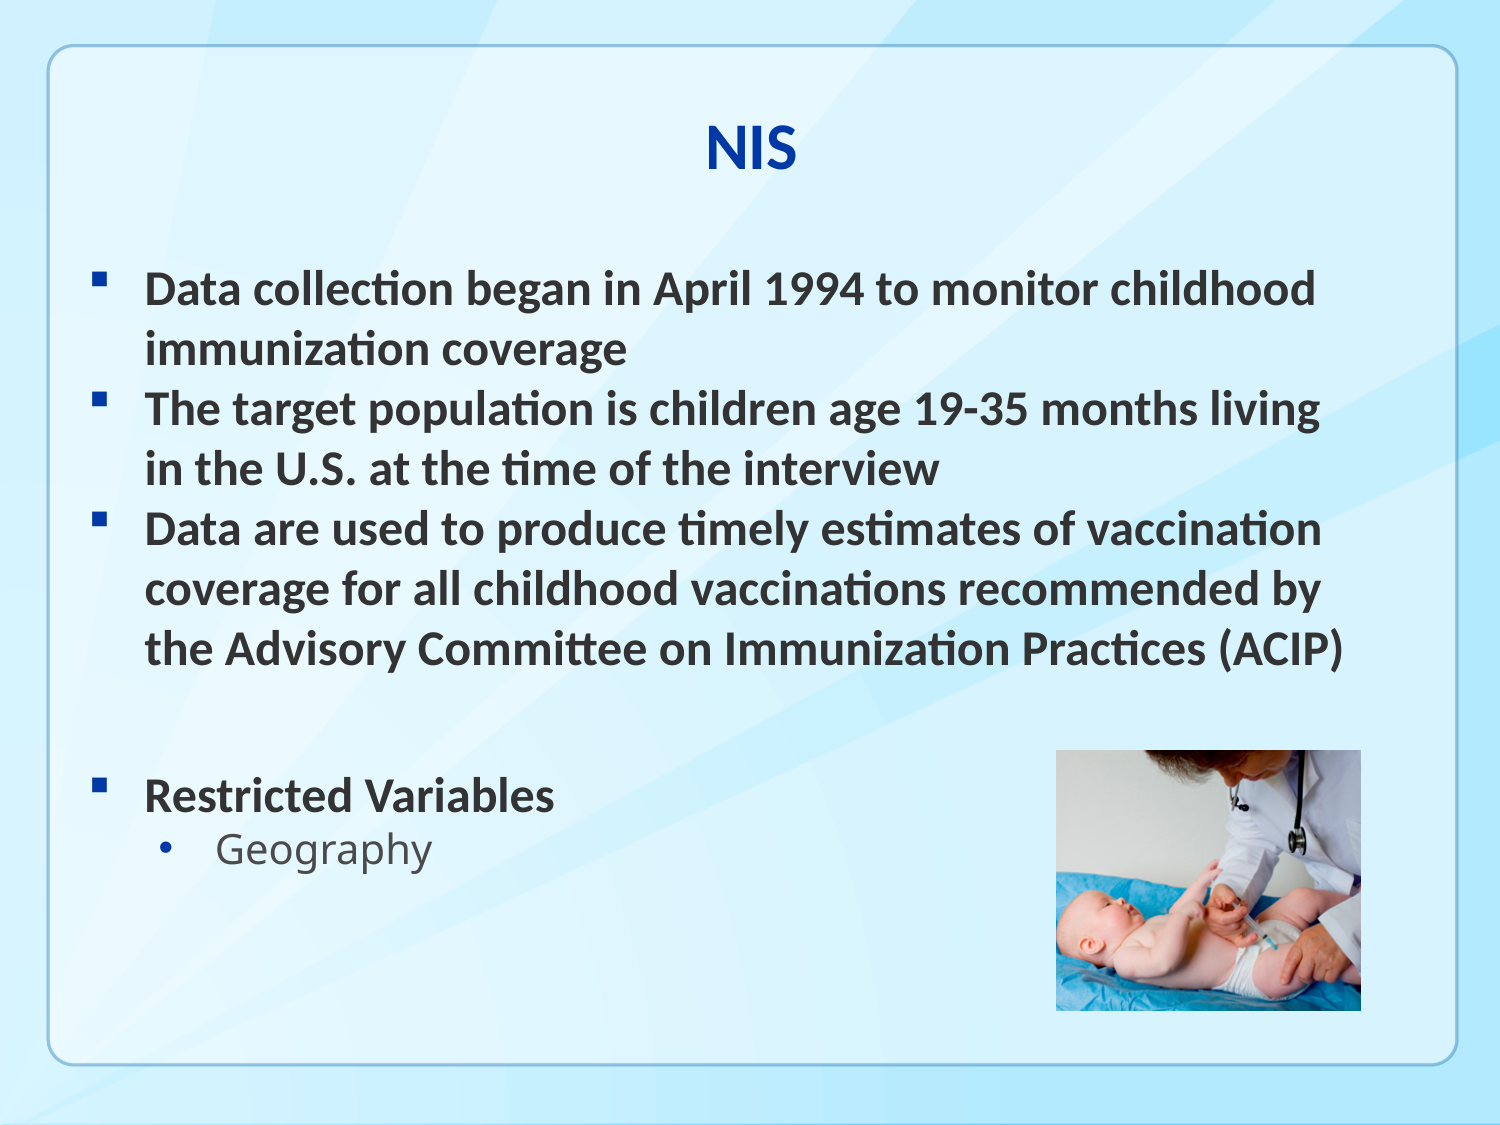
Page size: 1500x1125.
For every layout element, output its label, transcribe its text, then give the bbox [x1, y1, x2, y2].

text_box NIS [160, 95, 1343, 191]
text_box Data collection began in April 1994 to monitor childhood immunization coverage The target population is children age 19-35 months living in the U.S. at the time of the interview Data are used to produce timely estimates of vaccination coverage for all childhood vaccinations recommended by the Advisory Committee on Immunization Practices (ACIP) [73, 248, 1372, 684]
text_box Geography [143, 815, 677, 880]
picture [0, 0, 1500, 1125]
text_box Restricted Variables [73, 754, 751, 890]
